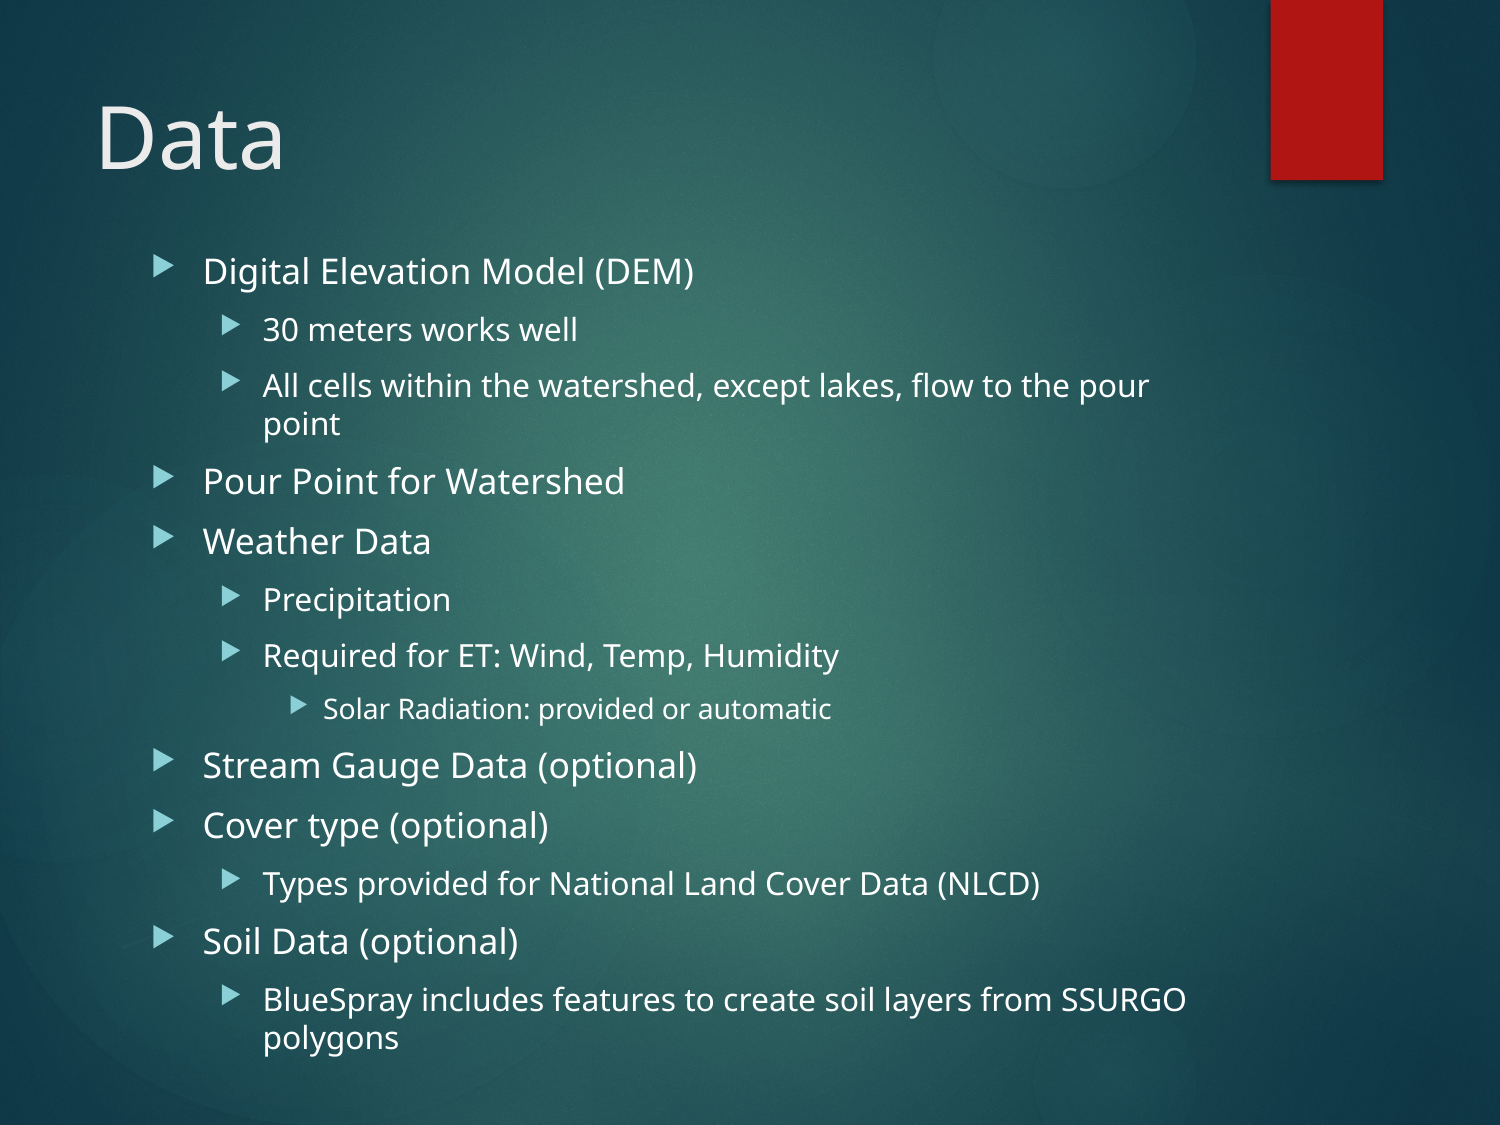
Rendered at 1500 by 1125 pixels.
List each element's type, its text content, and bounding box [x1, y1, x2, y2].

title Data [79, 74, 1237, 304]
list Digital Elevation Model (DEM) 30 meters works well All cells within the watershed, except lakes, flow to the pour point Pour Point for Watershed Weather Data Precipitation Required for ET: Wind, Temp, Humidity Solar Radiation: provided or automatic Stream Gauge Data (optional) Cover type (optional) Types provided for National Land Cover Data (NLCD) Soil Data (optional) BlueSpray includes features to create soil layers from SSURGO polygons [135, 241, 1237, 1073]
